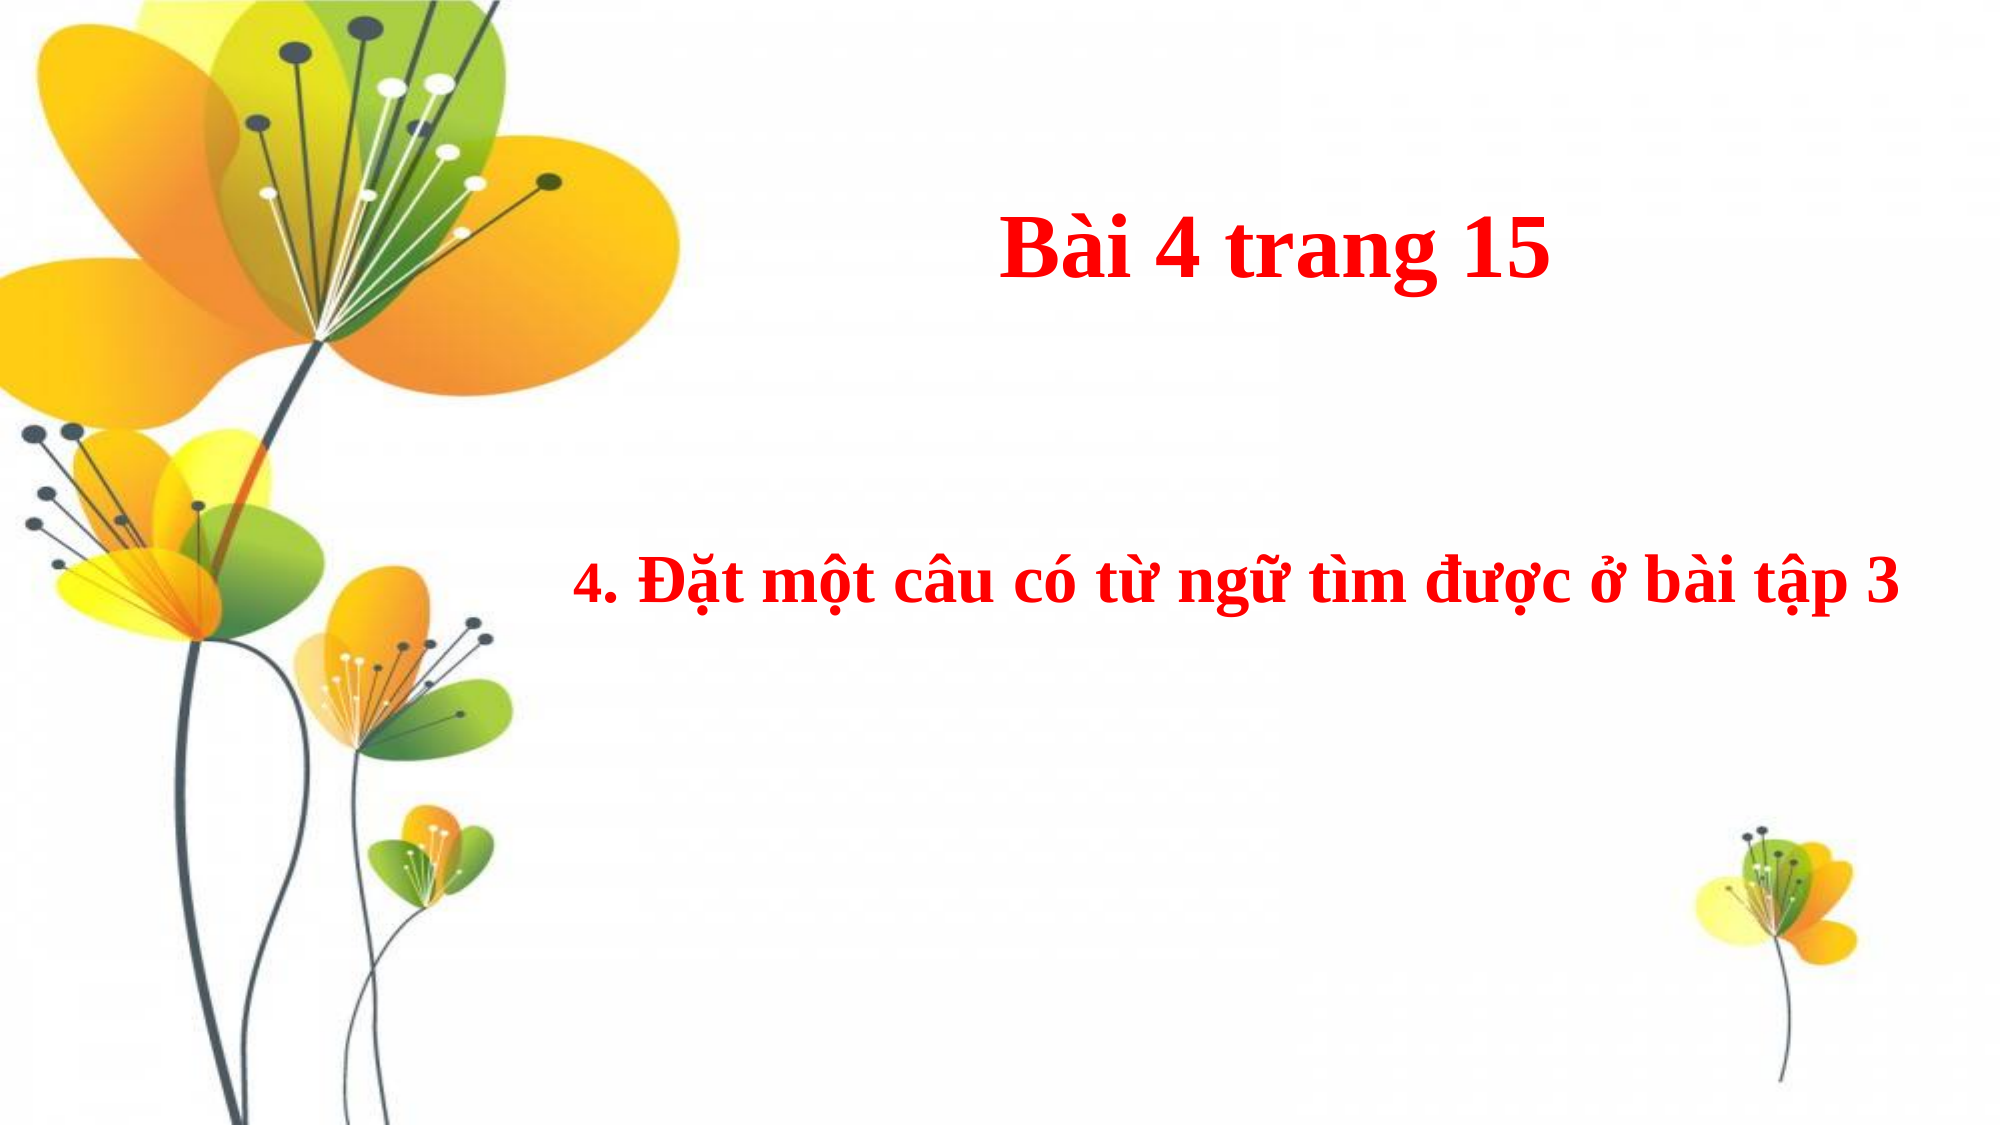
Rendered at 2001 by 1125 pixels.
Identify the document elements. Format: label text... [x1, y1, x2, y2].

list 4. Đặt một câu có từ ngữ tìm được ở bài tập 3 [500, 535, 1977, 690]
picture [0, 0, 2000, 1125]
title Bài 4 trang 15 [691, 139, 1863, 357]
